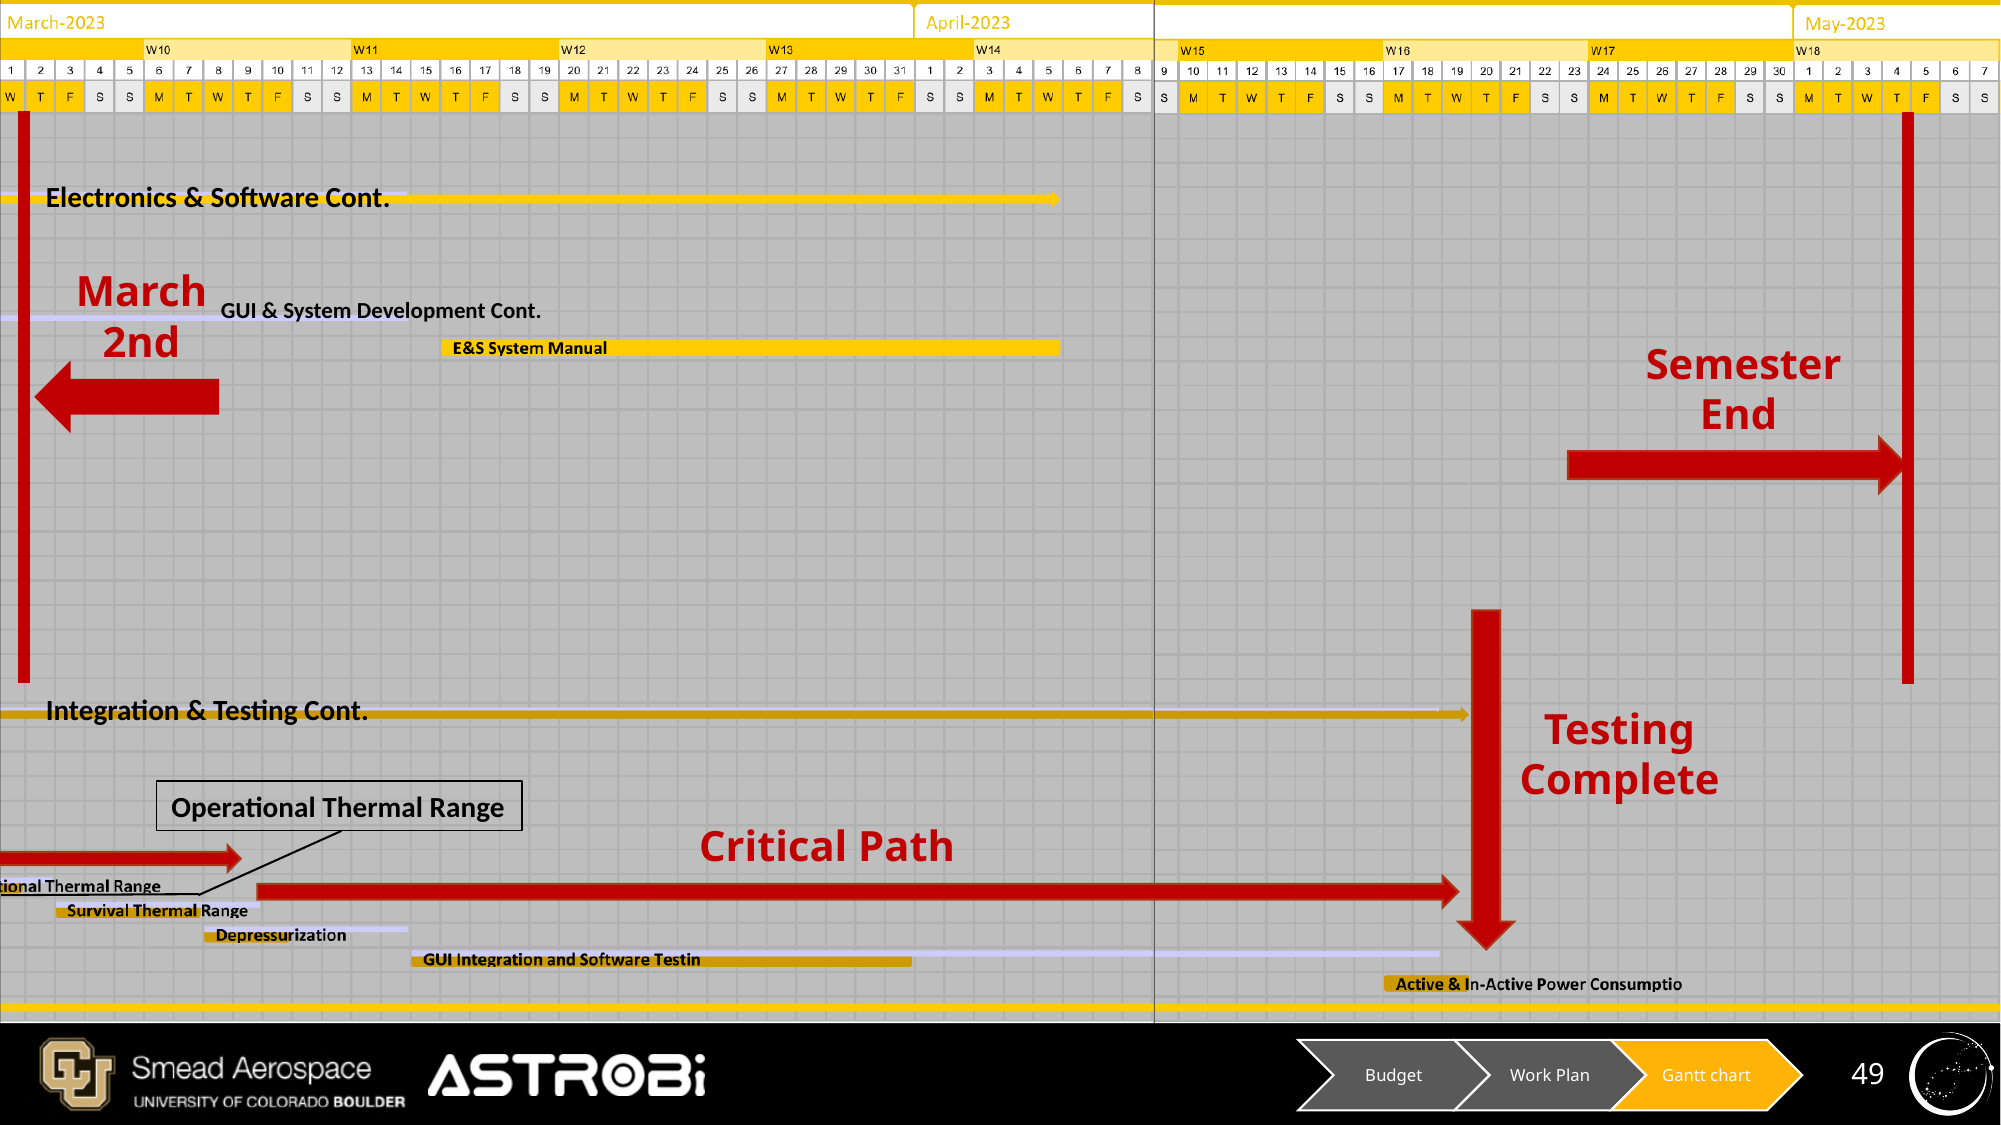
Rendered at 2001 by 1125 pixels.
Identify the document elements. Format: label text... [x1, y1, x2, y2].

picture [1154, 0, 2001, 1024]
table_cell $ – [1, 834, 344, 902]
picture [21, 1030, 407, 1121]
picture [1902, 1030, 2000, 1121]
picture [428, 1054, 705, 1096]
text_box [0, 0, 1154, 1024]
slide_number ‹#› [1807, 1045, 1900, 1105]
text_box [198, 830, 342, 896]
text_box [1297, 1039, 1803, 1111]
